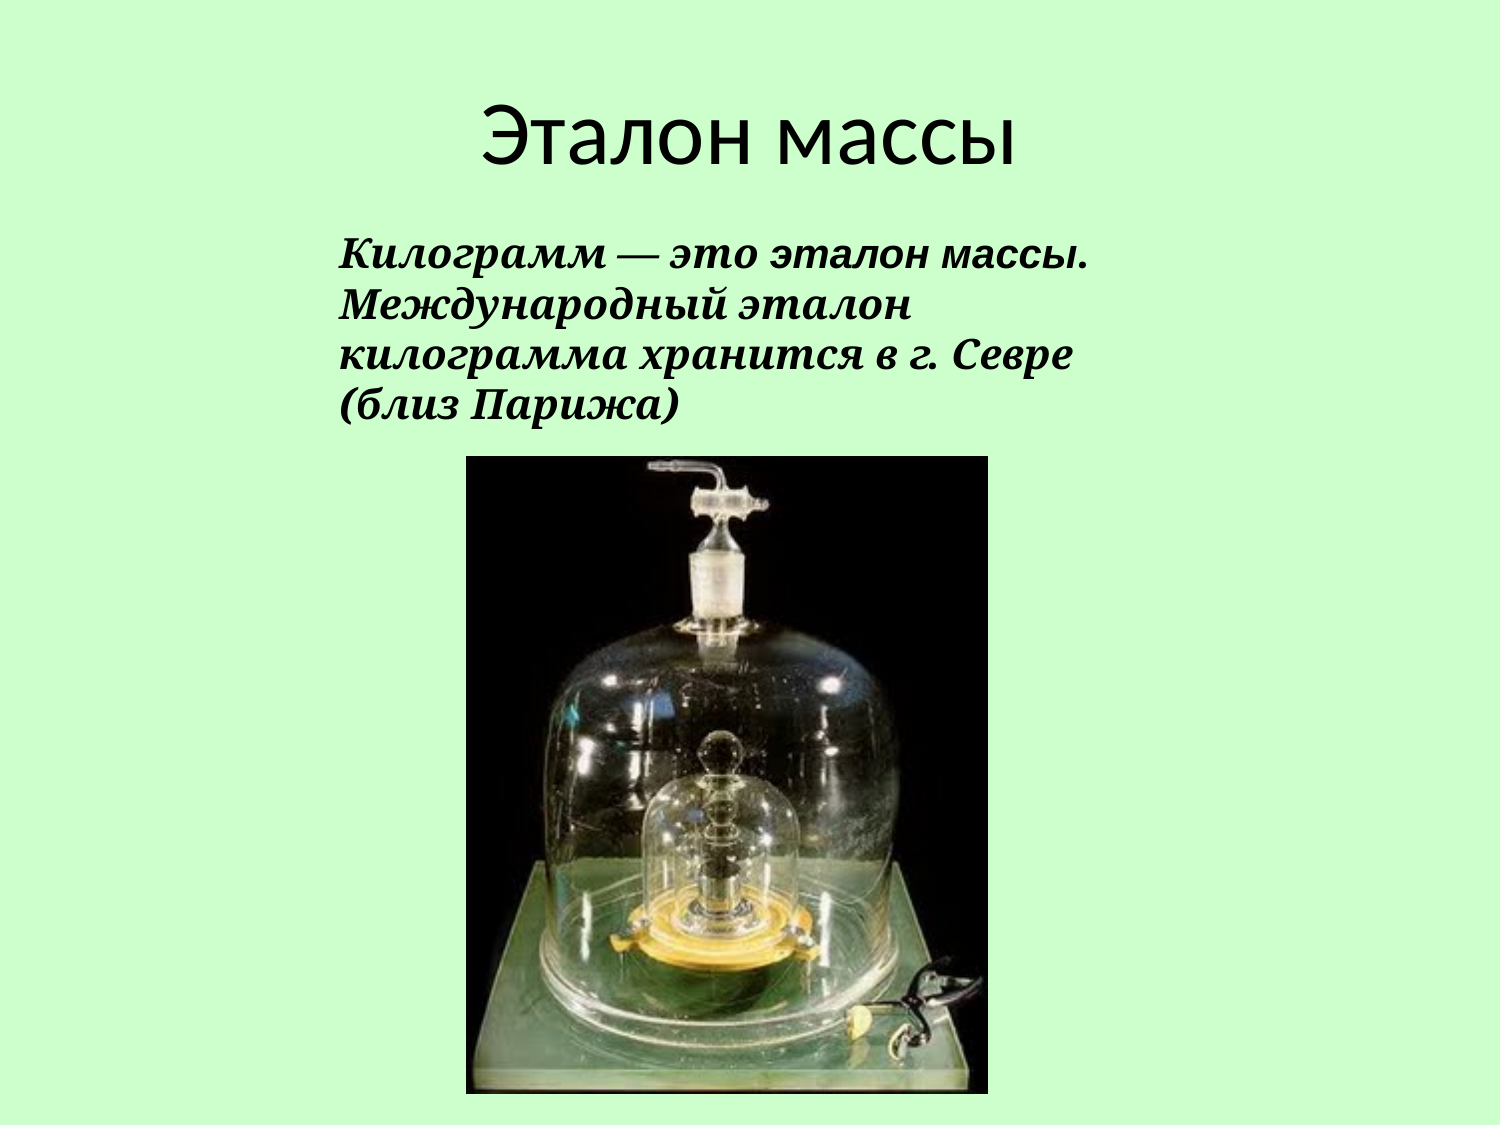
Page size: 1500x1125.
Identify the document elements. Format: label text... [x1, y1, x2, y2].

picture [466, 455, 989, 1094]
text_box Килограмм — это эталон массы. Международный эталон килограмма хранится в г. Севре (близ Парижа) [324, 219, 1164, 435]
title Эталон массы [407, 54, 1093, 202]
